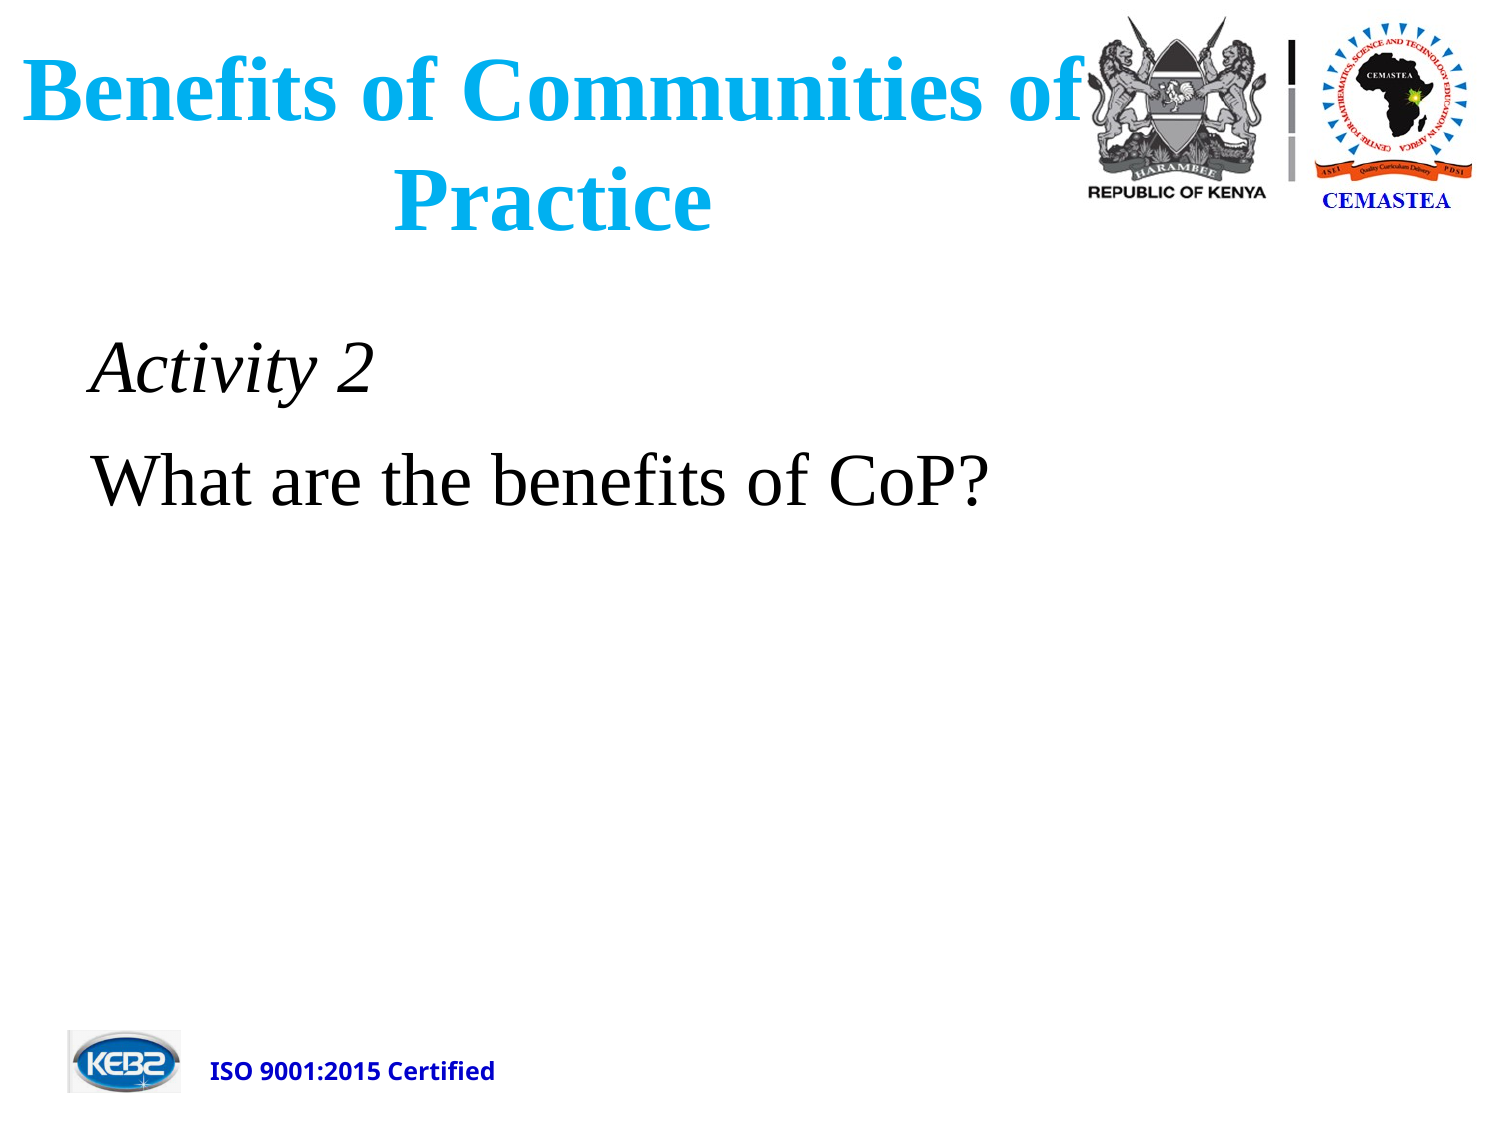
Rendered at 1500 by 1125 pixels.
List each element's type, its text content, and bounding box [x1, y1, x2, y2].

picture [67, 1030, 181, 1093]
list Activity 2 What are the benefits of CoP? [75, 310, 1425, 880]
picture [1059, 9, 1500, 225]
title Benefits of Communities of Practice [0, 45, 1108, 233]
